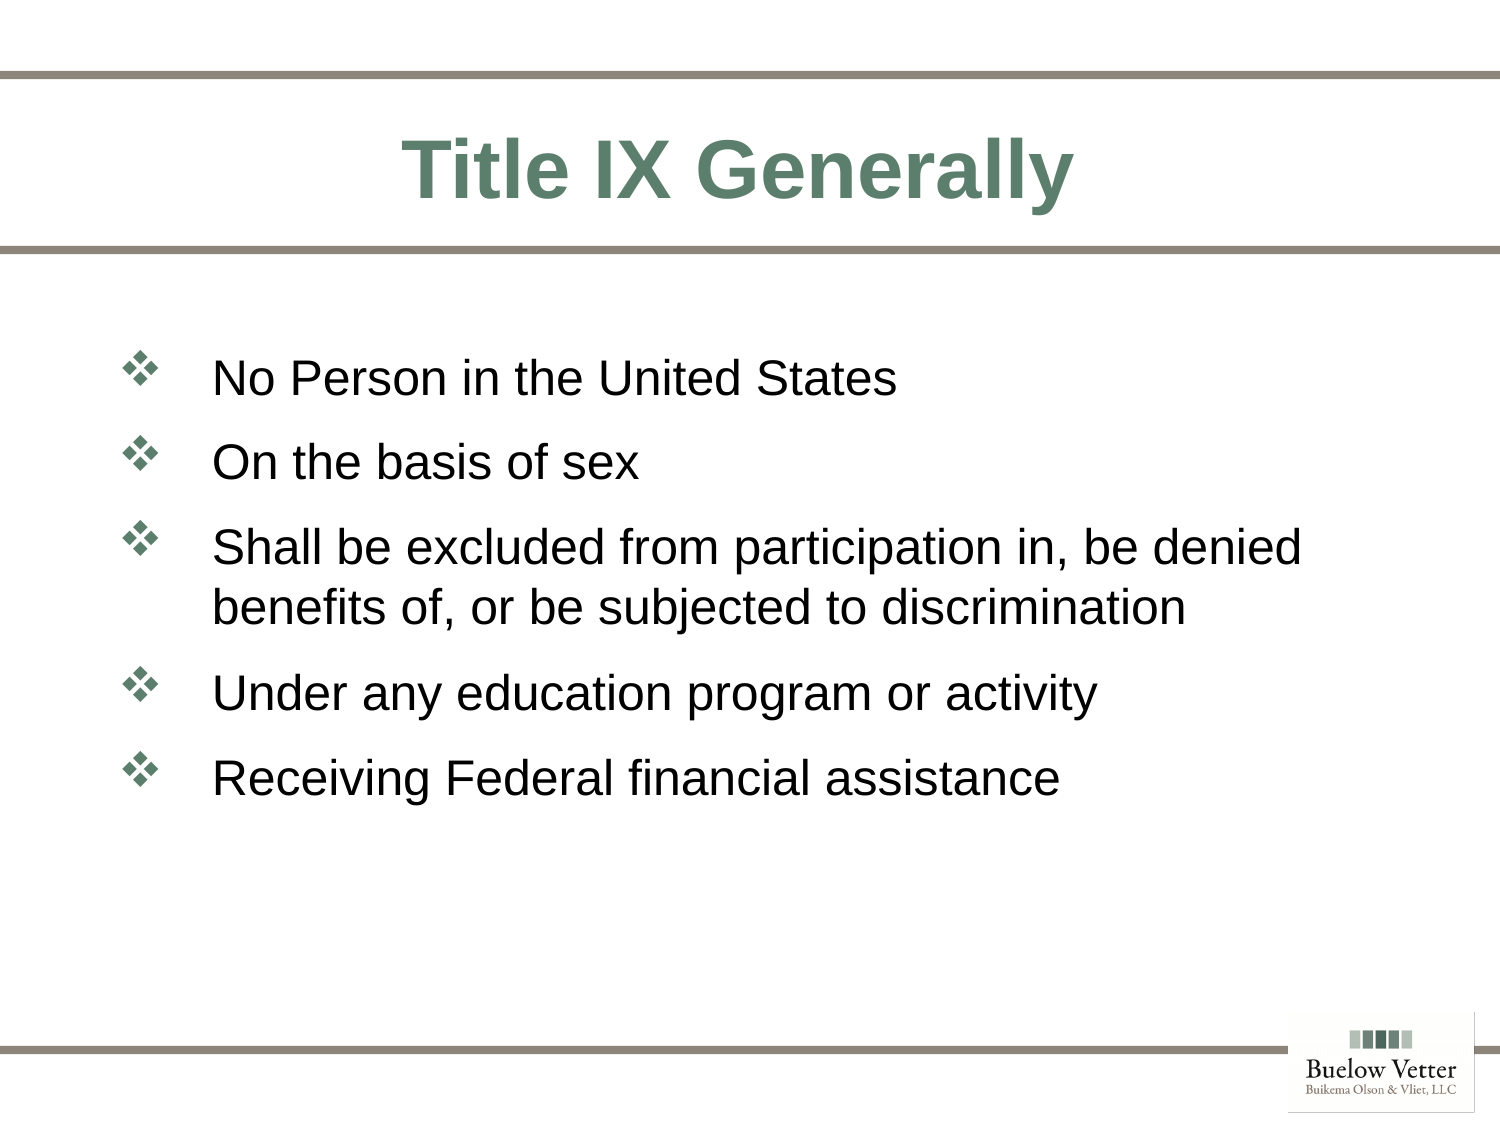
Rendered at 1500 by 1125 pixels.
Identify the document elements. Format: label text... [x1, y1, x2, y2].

title Title IX Generally [37, 92, 1463, 238]
list No Person in the United States On the basis of sex Shall be excluded from participation in, be denied benefits of, or be subjected to discrimination Under any education program or activity Receiving Federal financial assistance [75, 337, 1425, 1025]
picture [1287, 1011, 1475, 1113]
